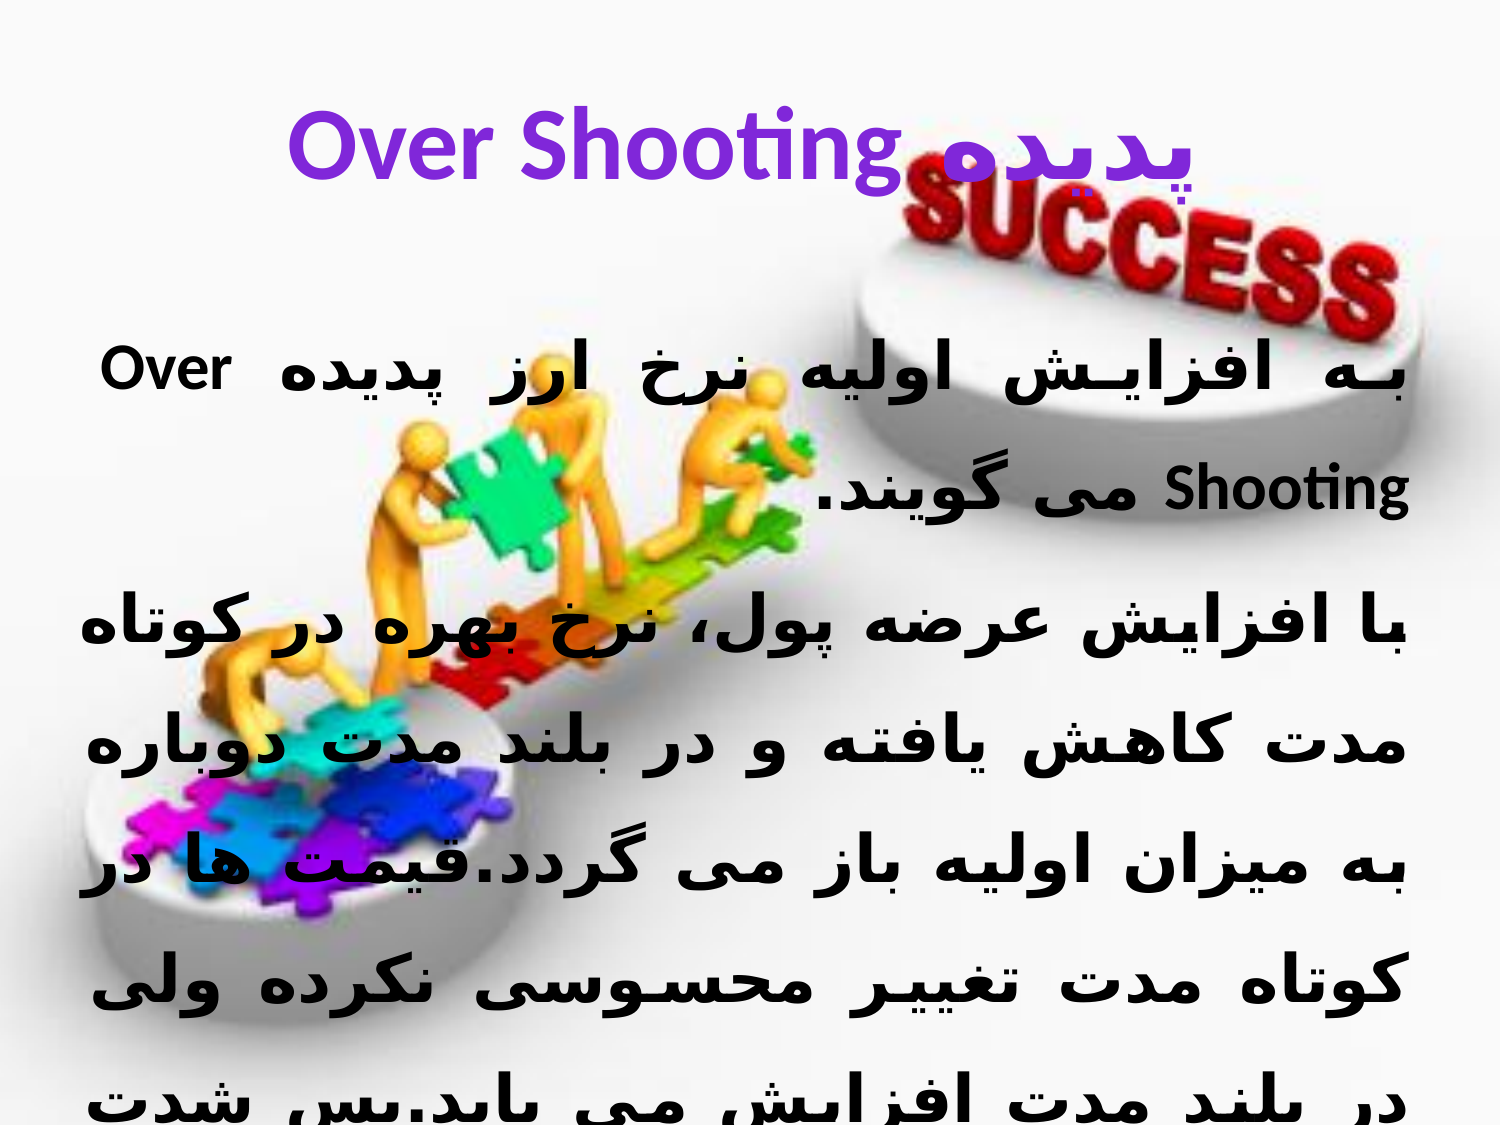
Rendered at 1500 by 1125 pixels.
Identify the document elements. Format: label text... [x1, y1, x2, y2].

picture [0, 0, 1500, 1125]
subtitle به افزایش اولیه نرخ ارز پدیده Over Shooting می گویند. با افزایش عرضه پول، نرخ بهره در کوتاه مدت کاهش یافته و در بلند مدت دوباره به میزان اولیه باز می گردد.قیمت ها در کوتاه مدت تغییر محسوسی نکرده ولی در بلند مدت افزایش می یابد.پس شدت تغییر نرخ ارز در کوتاه مدت بیشتر از بلند مدت است. [62, 275, 1425, 1063]
title پدیده Over Shooting [62, 50, 1425, 225]
